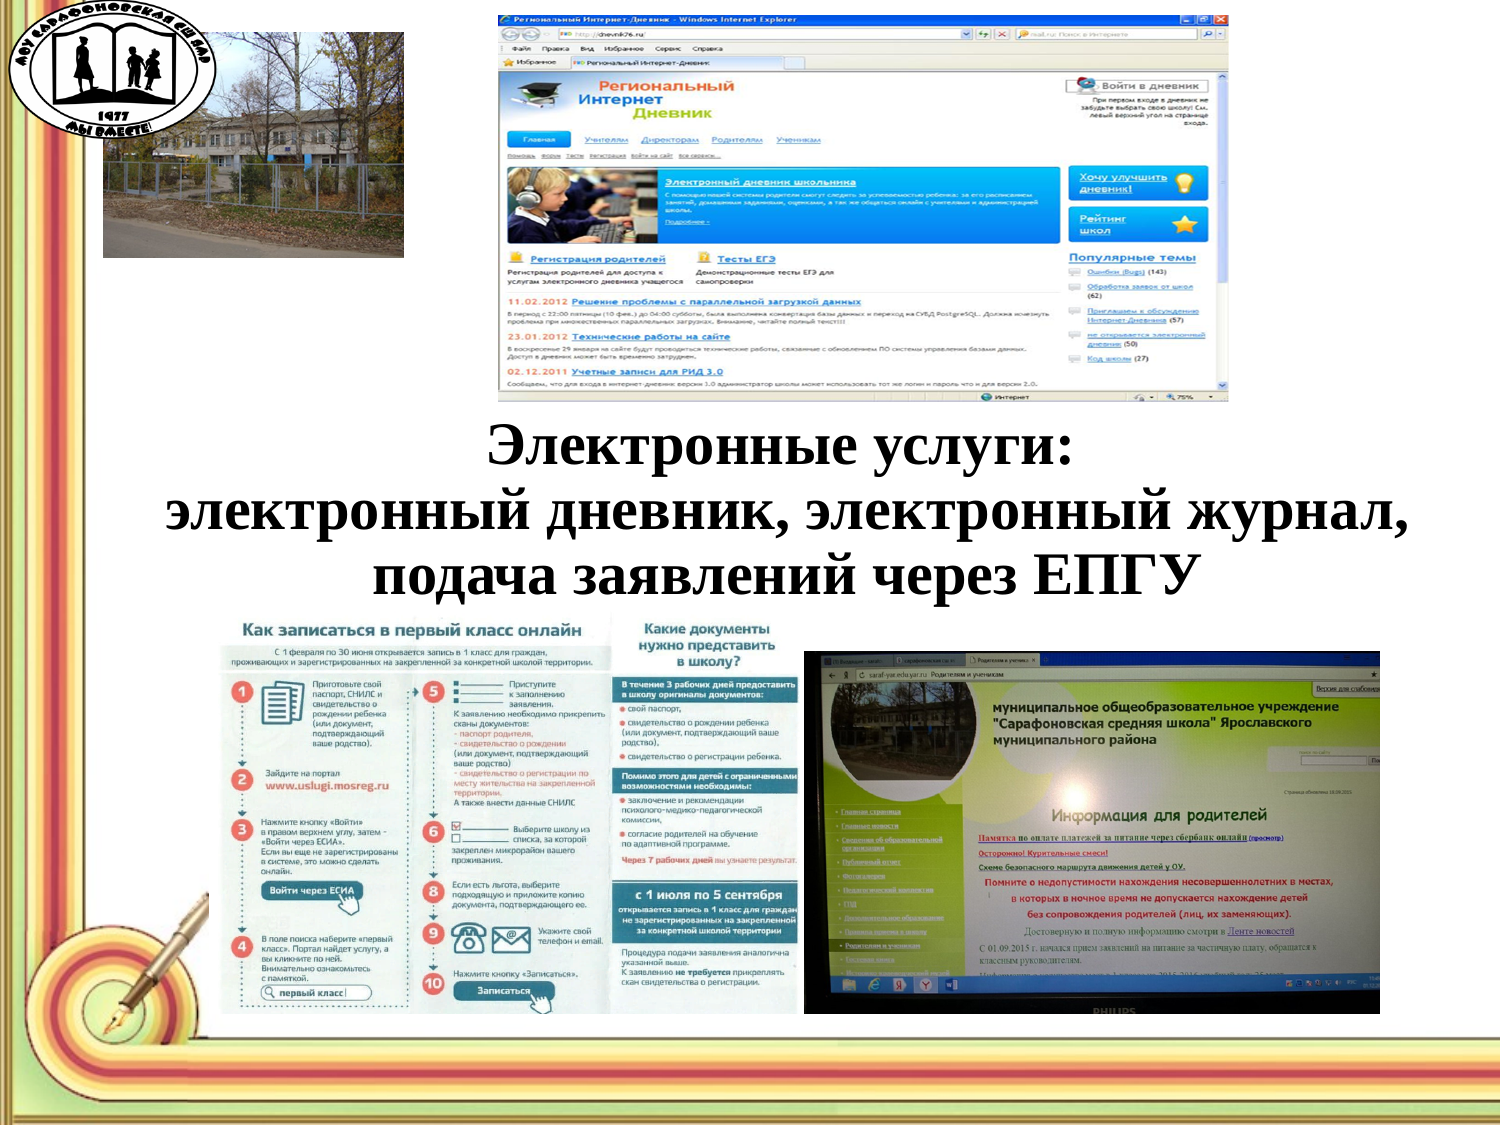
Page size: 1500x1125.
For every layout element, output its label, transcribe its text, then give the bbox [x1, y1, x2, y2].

picture [0, 0, 1500, 1125]
title Электронные услуги: электронный дневник, электронный журнал, подача заявлений через ЕПГУ [103, 401, 1474, 619]
text_box [147, 144, 1500, 460]
